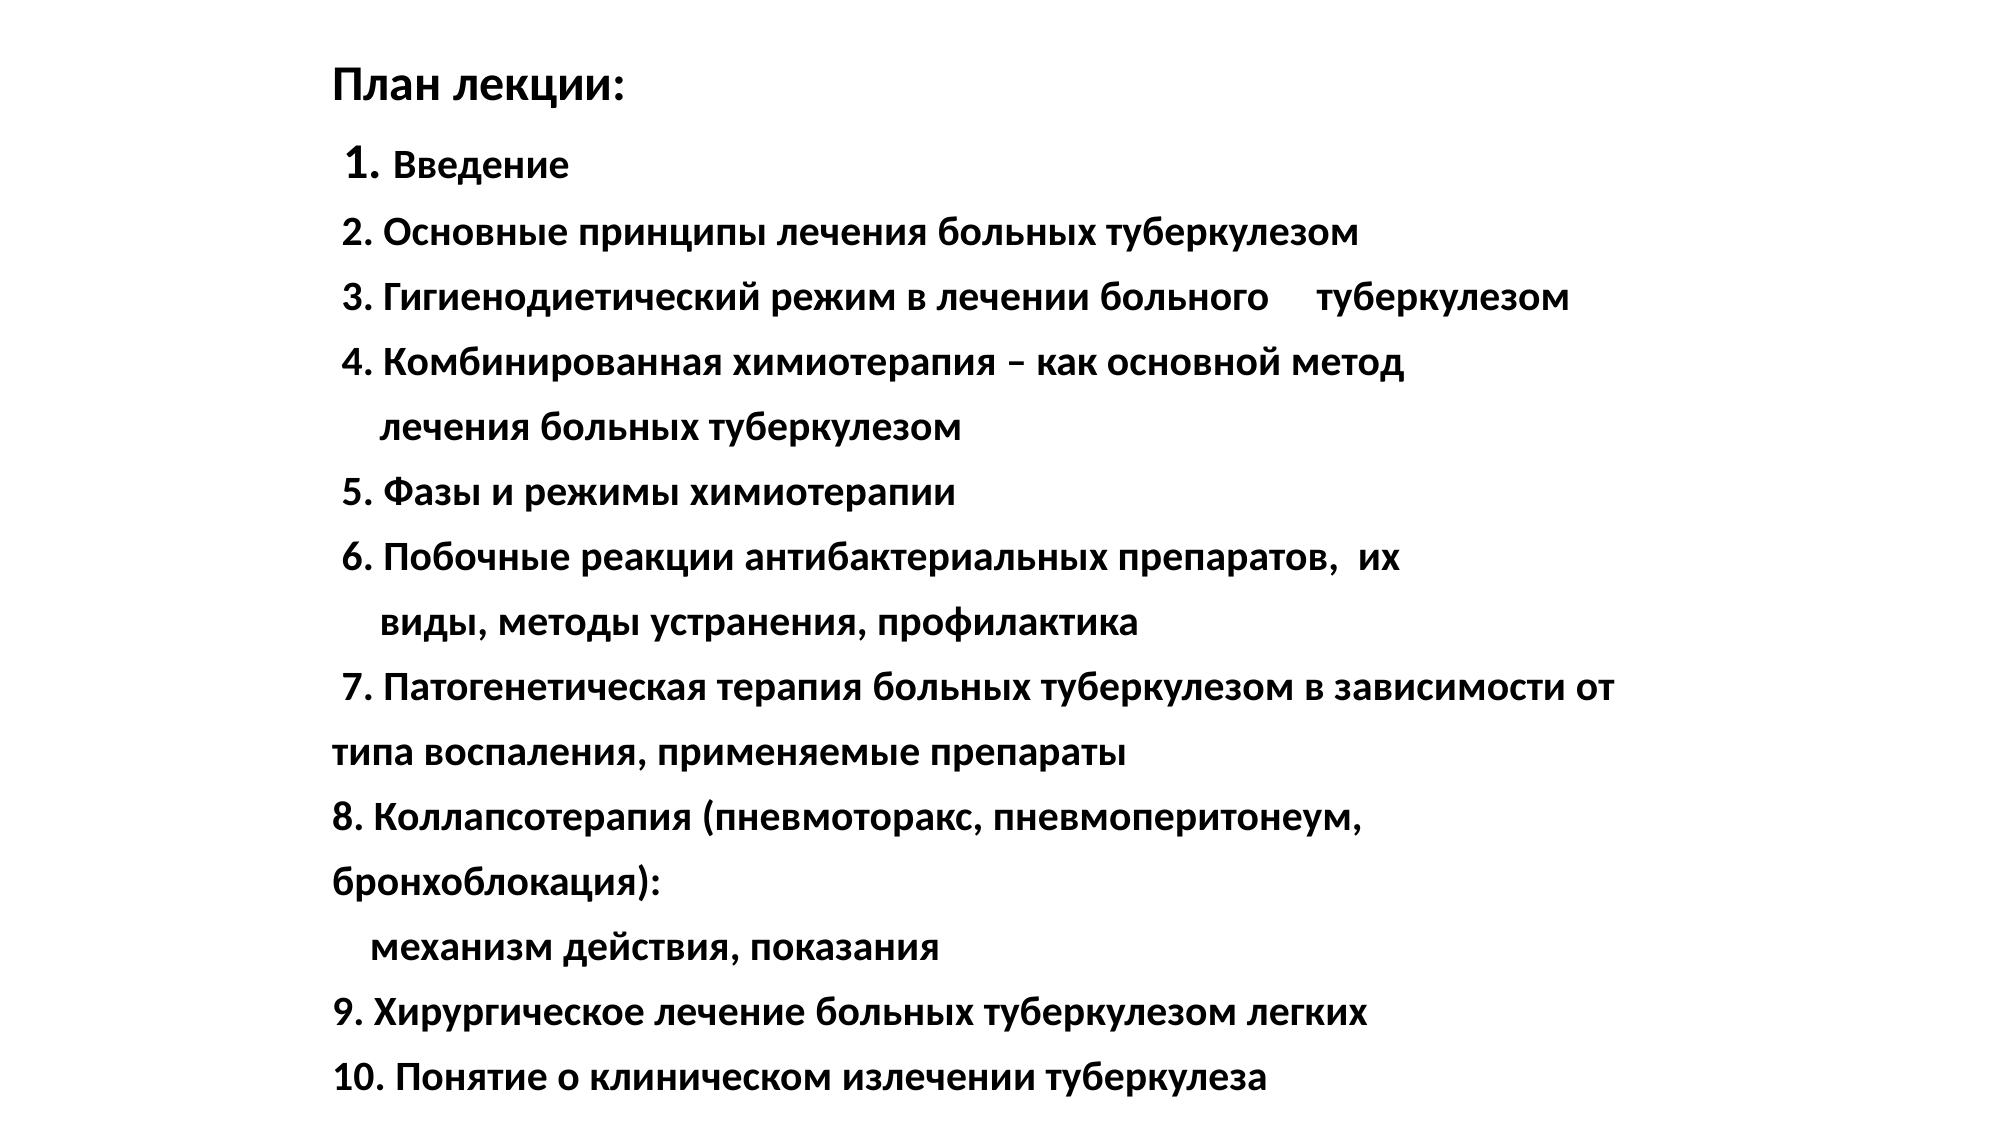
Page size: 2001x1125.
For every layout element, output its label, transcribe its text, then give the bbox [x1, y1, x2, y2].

text_box План лекции: 1. Введение 2. Основные принципы лечения больных туберкулезом 3. Гигиенодиетический режим в лечении больного туберкулезом 4. Комбинированная химиотерапия – как основной метод лечения больных туберкулезом 5. Фазы и режимы химиотерапии 6. Побочные реакции антибактериальных препаратов, их виды, методы устранения, профилактика 7. Патогенетическая терапия больных туберкулезом в зависимости от типа воспаления, применяемые препараты 8. Коллапсотерапия (пневмоторакс, пневмоперитонеум, бронхоблокация): механизм действия, показания 9. Хирургическое лечение больных туберкулезом легких 10. Понятие о клиническом излечении туберкулеза [317, 25, 1717, 1107]
